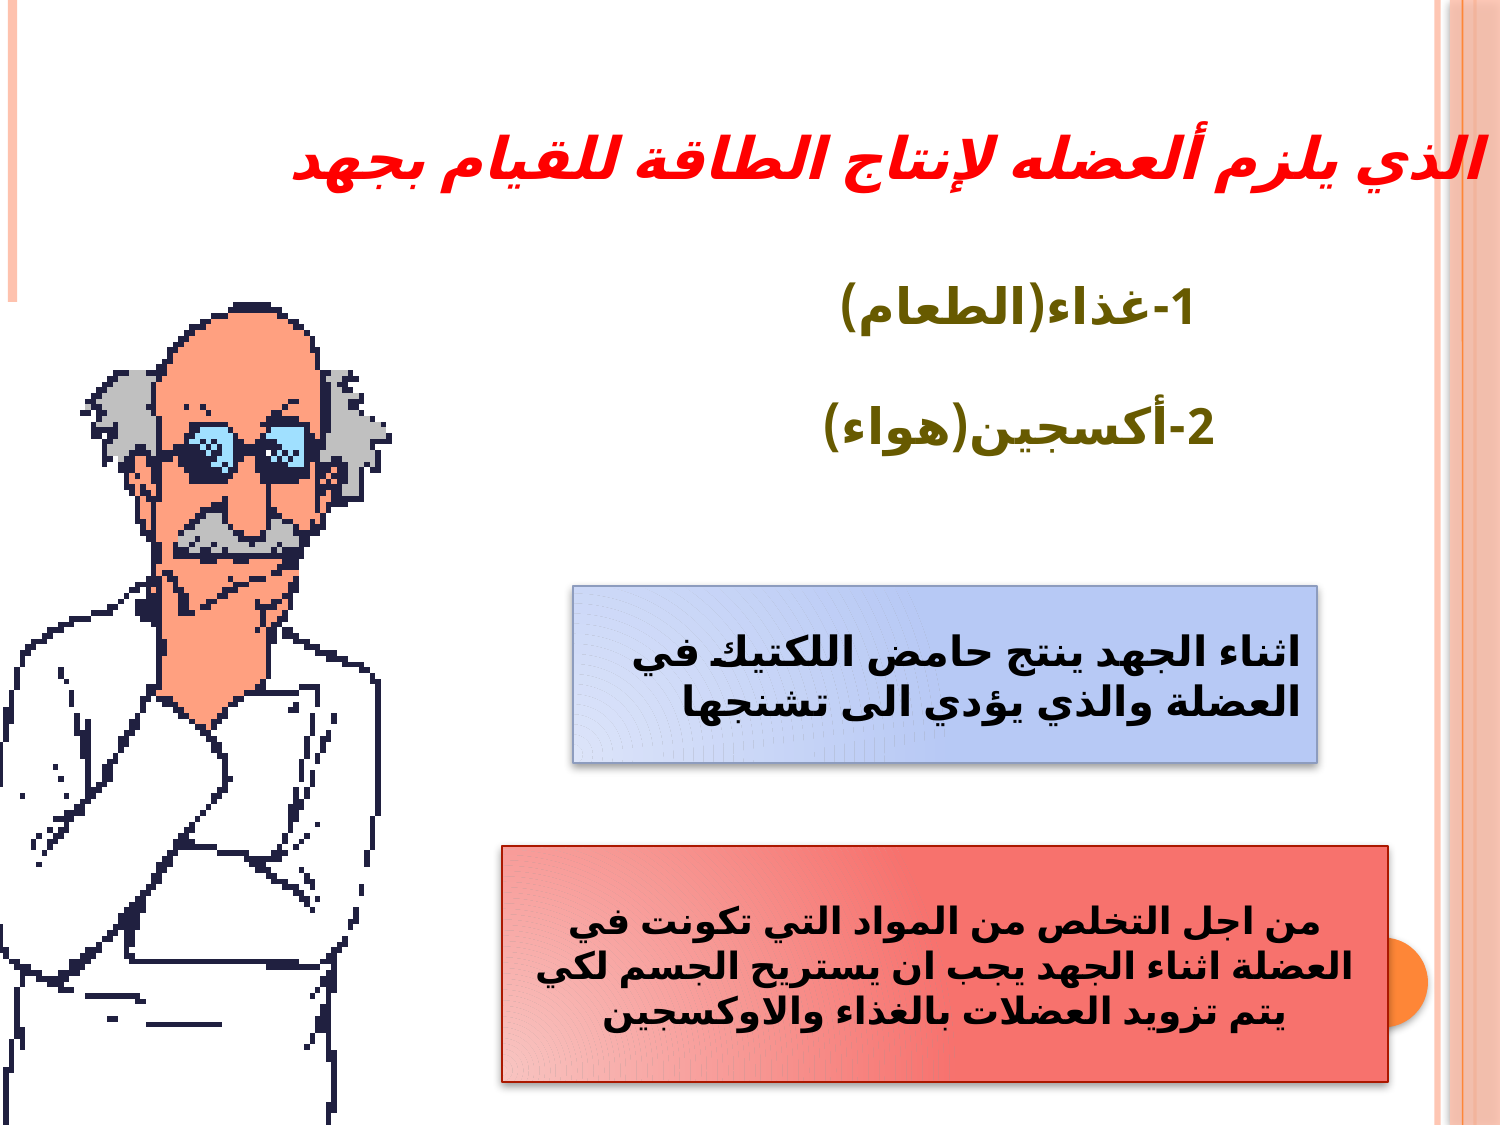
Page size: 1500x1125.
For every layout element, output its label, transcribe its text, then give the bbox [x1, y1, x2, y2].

picture [0, 302, 393, 1125]
text_box 1-غذاء(الطعام) 2-أكسجين(هواء) [643, 267, 1394, 462]
text_box من اجل التخلص من المواد التي تكونت في العضلة اثناء الجهد يجب ان يستريح الجسم لكي يتم تزويد العضلات بالغذاء والاوكسجين [501, 845, 1389, 1083]
text_box اثناء الجهد ينتج حامض اللكتيك في العضلة والذي يؤدي الى تشنجها [572, 585, 1318, 764]
text_box ما الذي يلزم ألعضله لإنتاج الطاقة للقيام بجهد [274, 113, 1500, 199]
